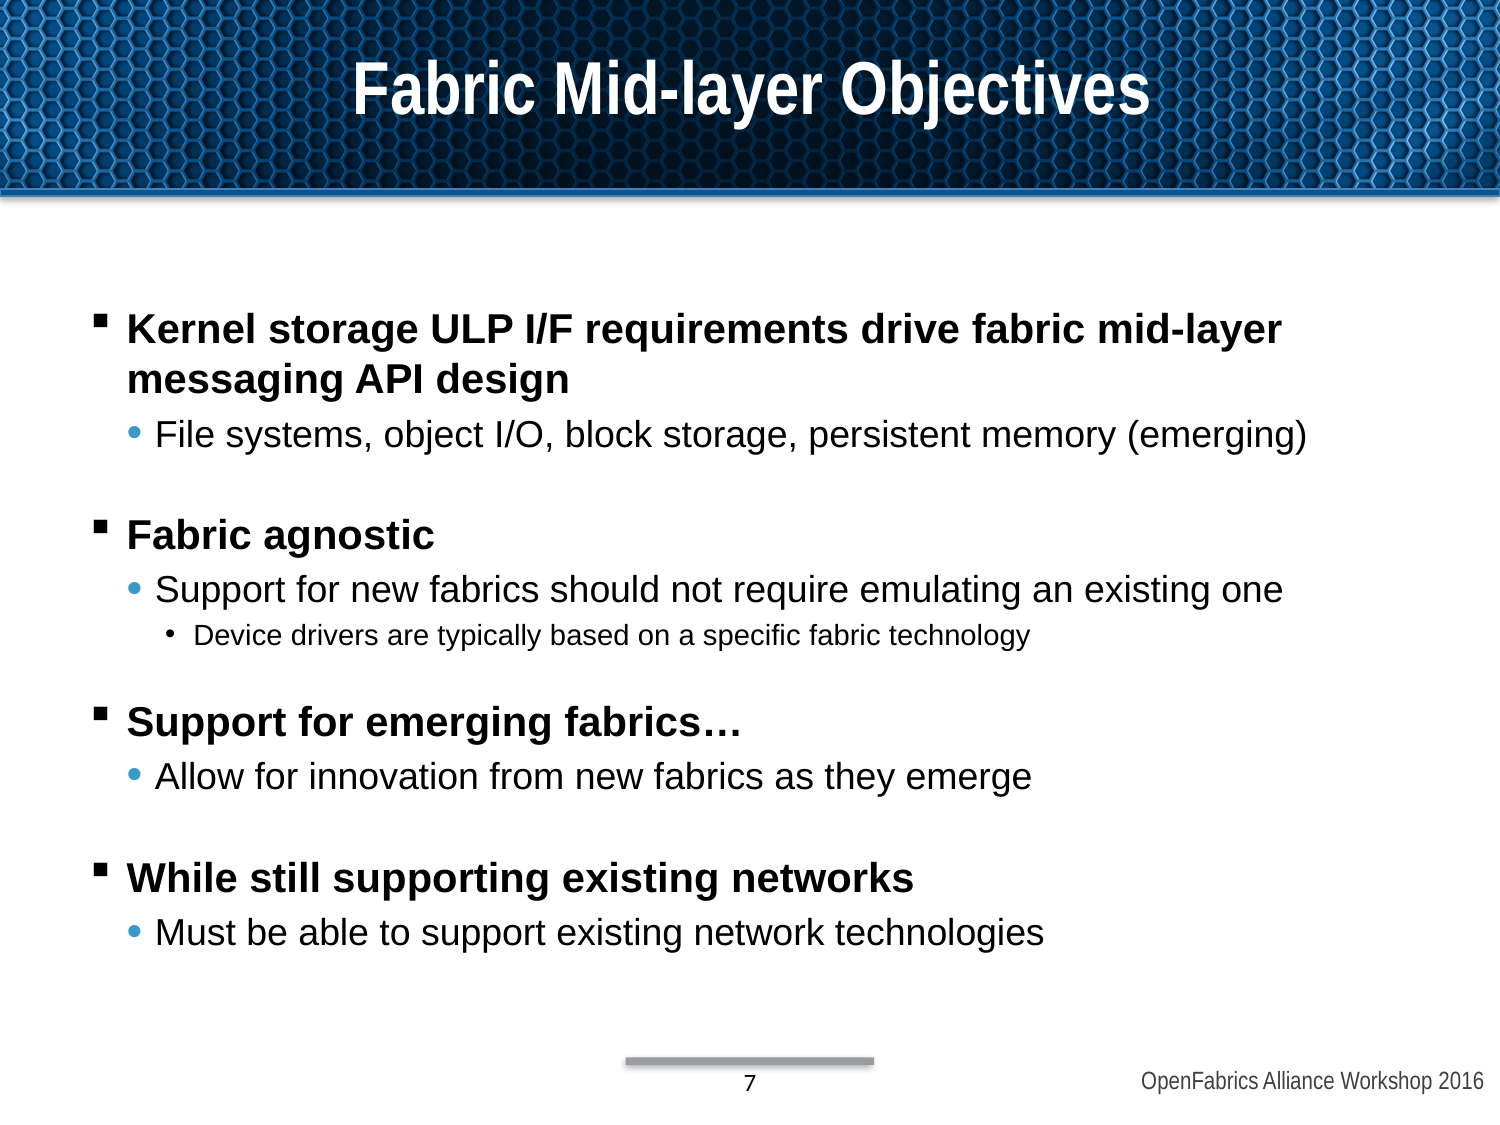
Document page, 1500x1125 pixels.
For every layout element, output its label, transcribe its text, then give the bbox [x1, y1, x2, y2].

picture [0, 197, 1500, 1125]
list Kernel storage ULP I/F requirements drive fabric mid-layer messaging API design File systems, object I/O, block storage, persistent memory (emerging) Fabric agnostic Support for new fabrics should not require emulating an existing one Device drivers are typically based on a specific fabric technology Support for emerging fabrics… Allow for innovation from new fabrics as they emerge While still supporting existing networks Must be able to support existing network technologies [75, 236, 1425, 1049]
picture [0, 0, 1500, 188]
list Fabric Mid-layer Objectives [48, 31, 1457, 128]
slide_number 7 [575, 1051, 925, 1112]
